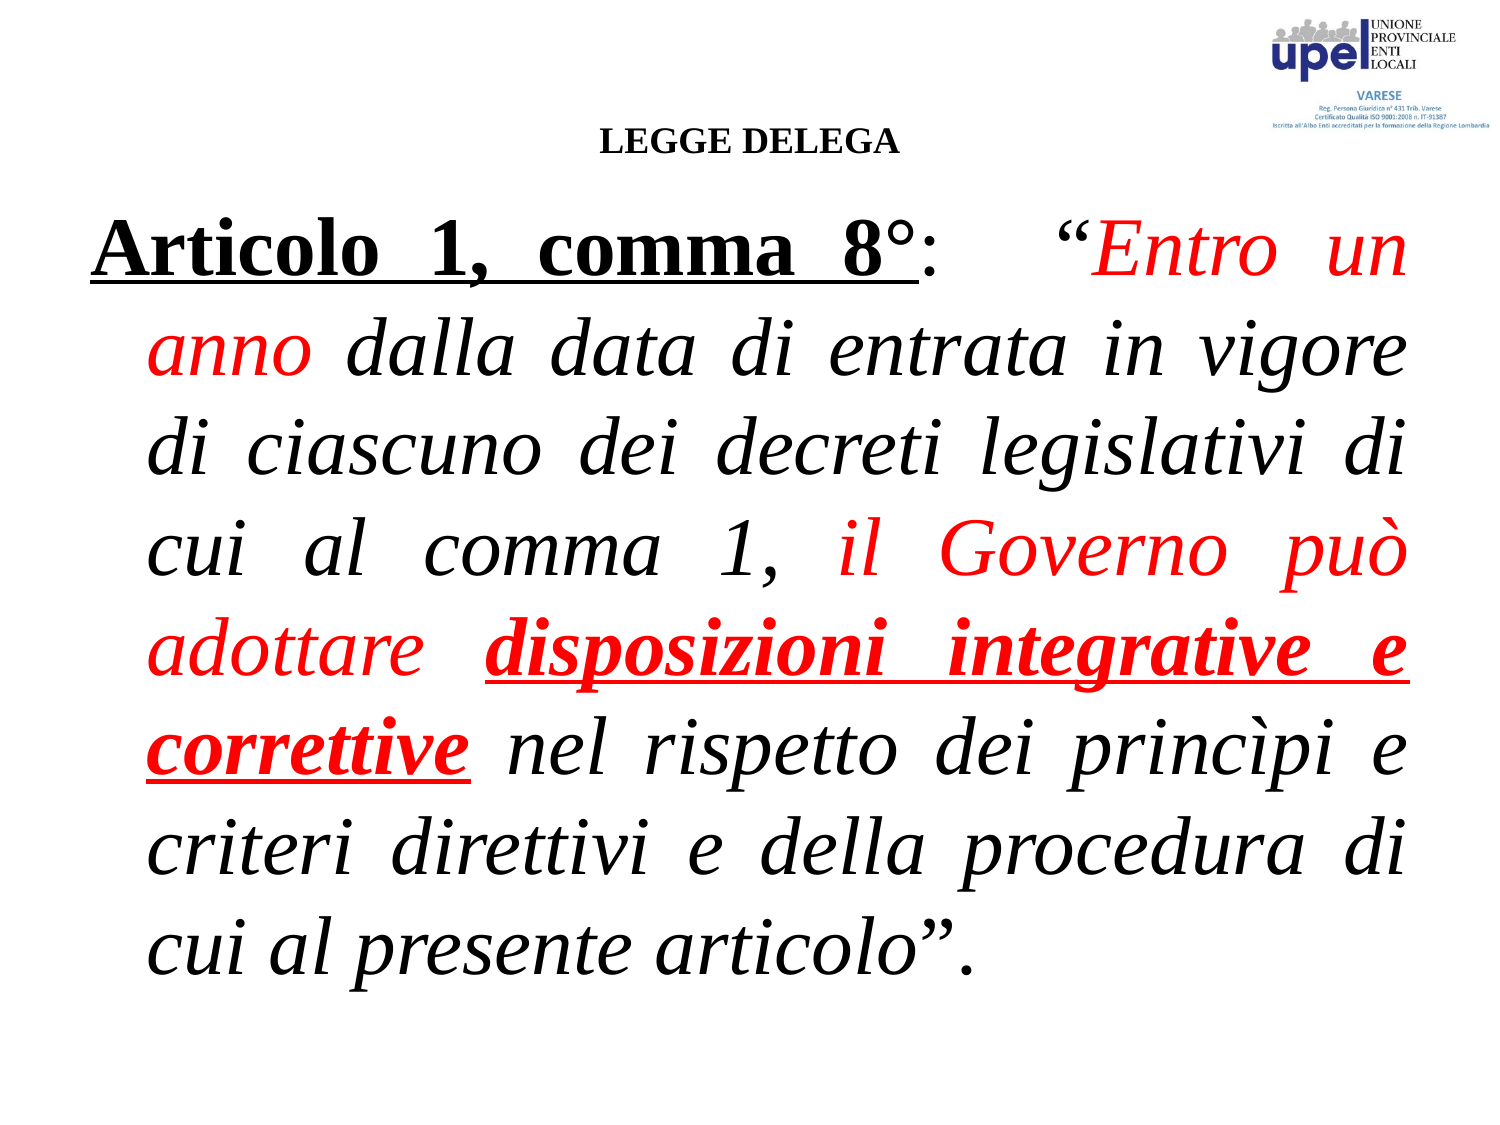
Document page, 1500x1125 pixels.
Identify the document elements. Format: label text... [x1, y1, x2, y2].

list Articolo 1, comma 8°: “Entro un anno dalla data di entrata in vigore di ciascuno dei decreti legislativi di cui al comma 1, il Governo può adottare disposizioni integrative e correttive nel rispetto dei princìpi e criteri direttivi e della procedura di cui al presente articolo”. [75, 184, 1425, 1005]
title LEGGE DELEGA [75, 45, 1425, 184]
picture [1251, 2, 1500, 139]
